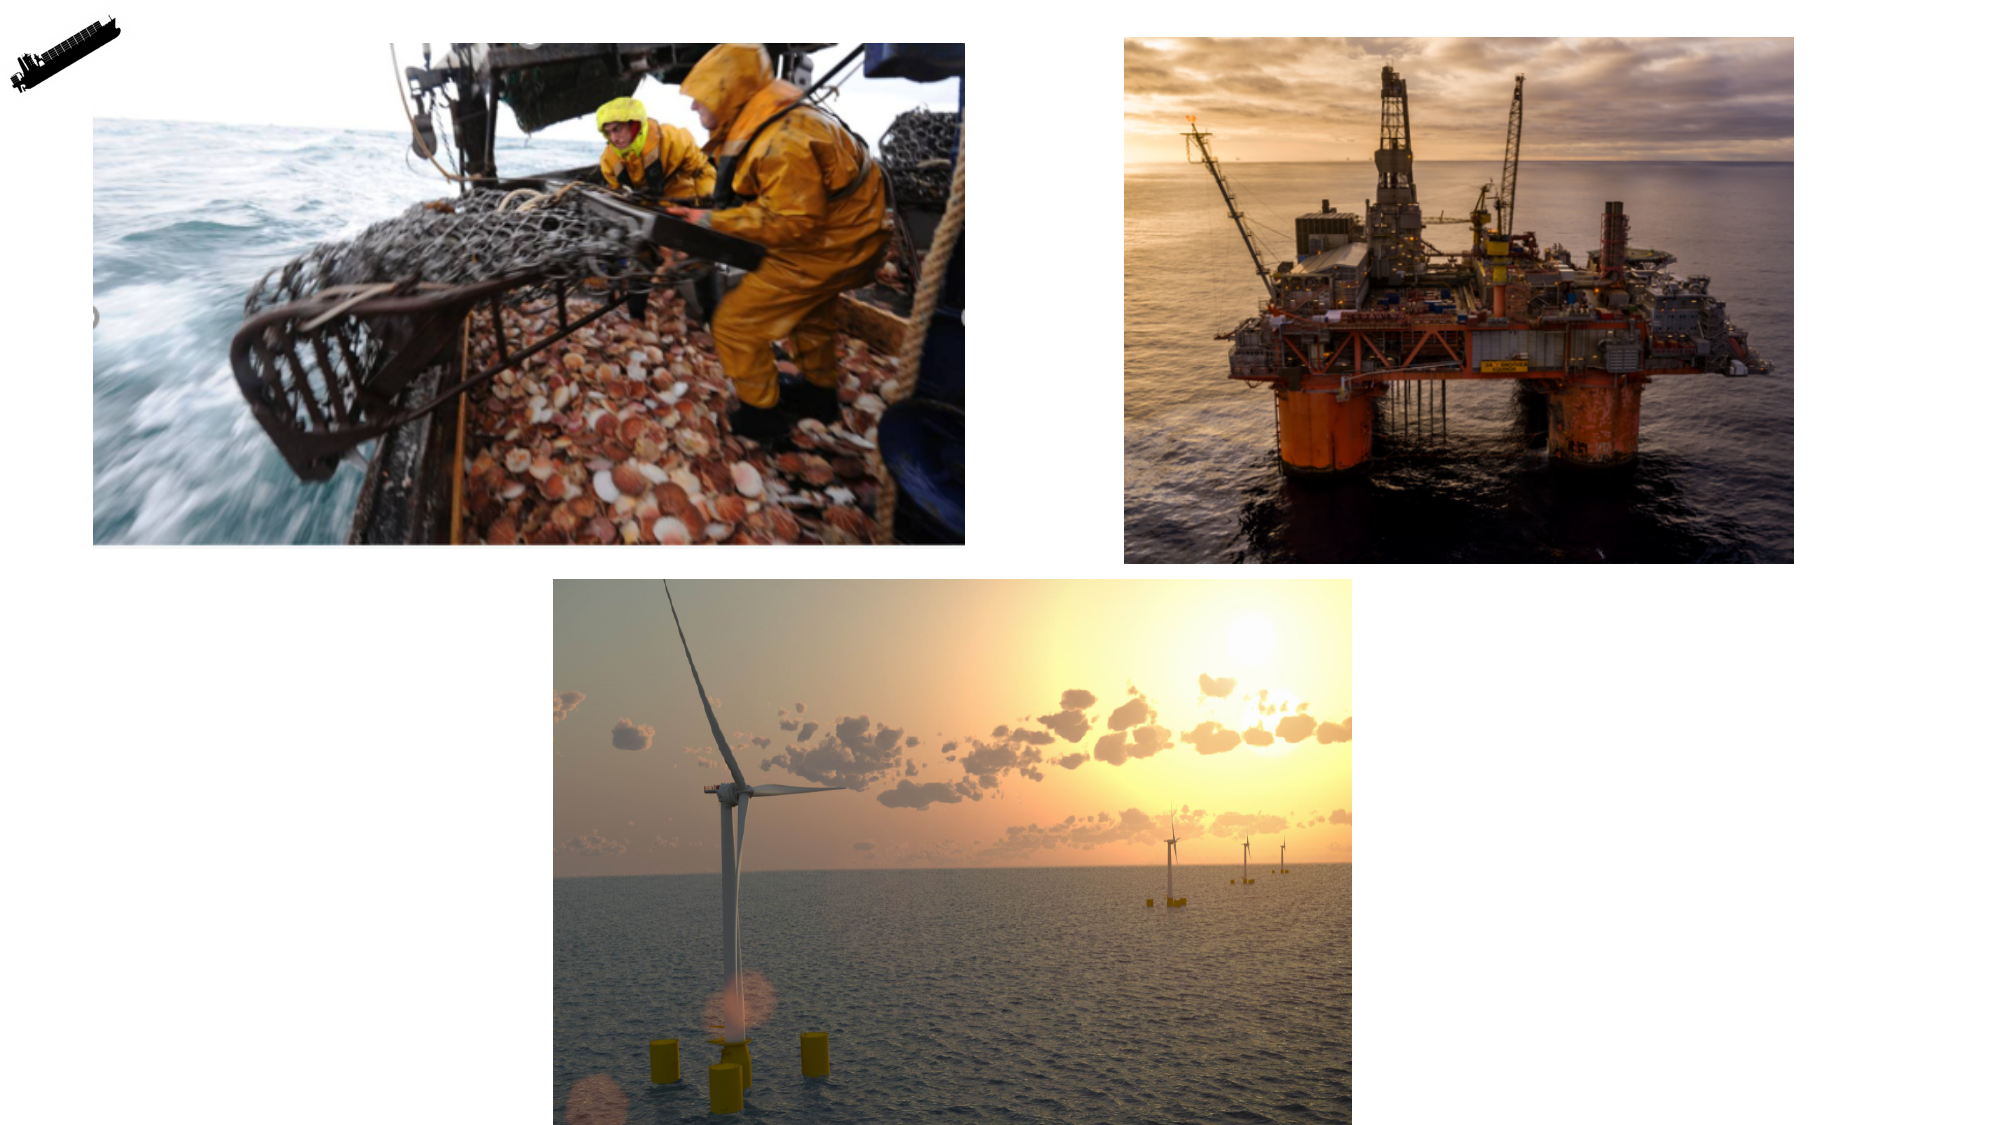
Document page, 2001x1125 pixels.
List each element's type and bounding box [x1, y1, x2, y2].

picture [1124, 36, 1794, 565]
picture [1, 0, 965, 549]
picture [553, 579, 1352, 1125]
